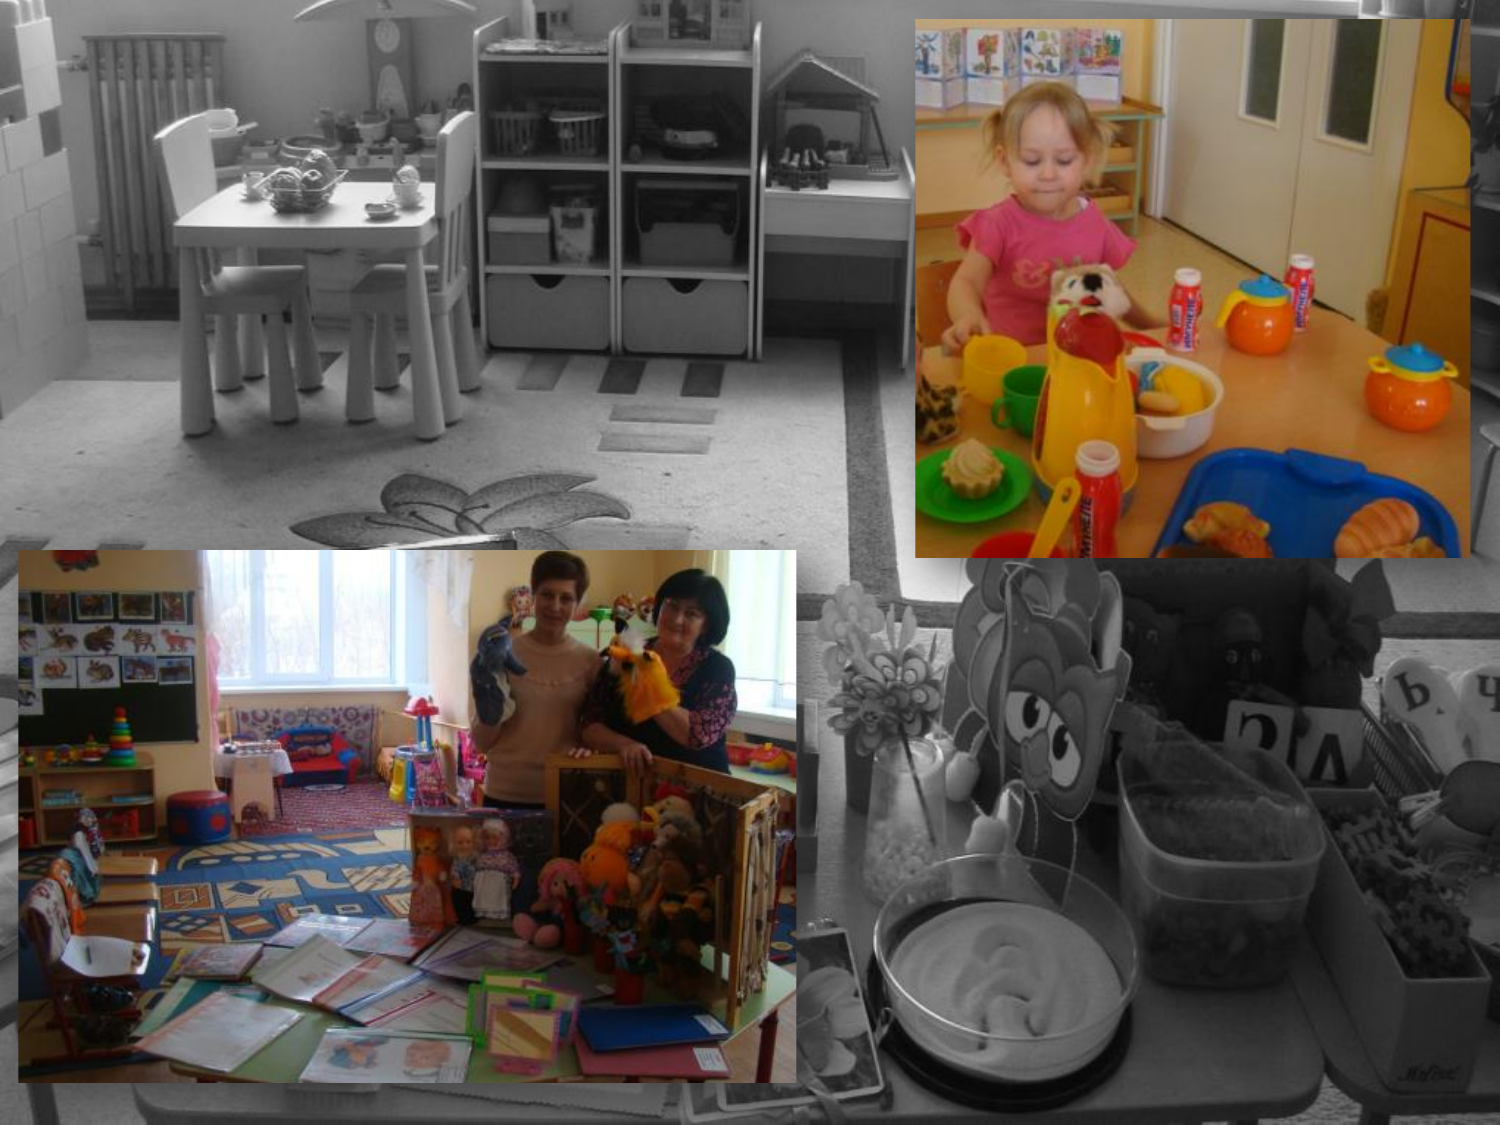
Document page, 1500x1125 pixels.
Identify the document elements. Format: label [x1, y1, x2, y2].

list [915, 18, 1471, 558]
picture [0, 0, 1500, 1125]
